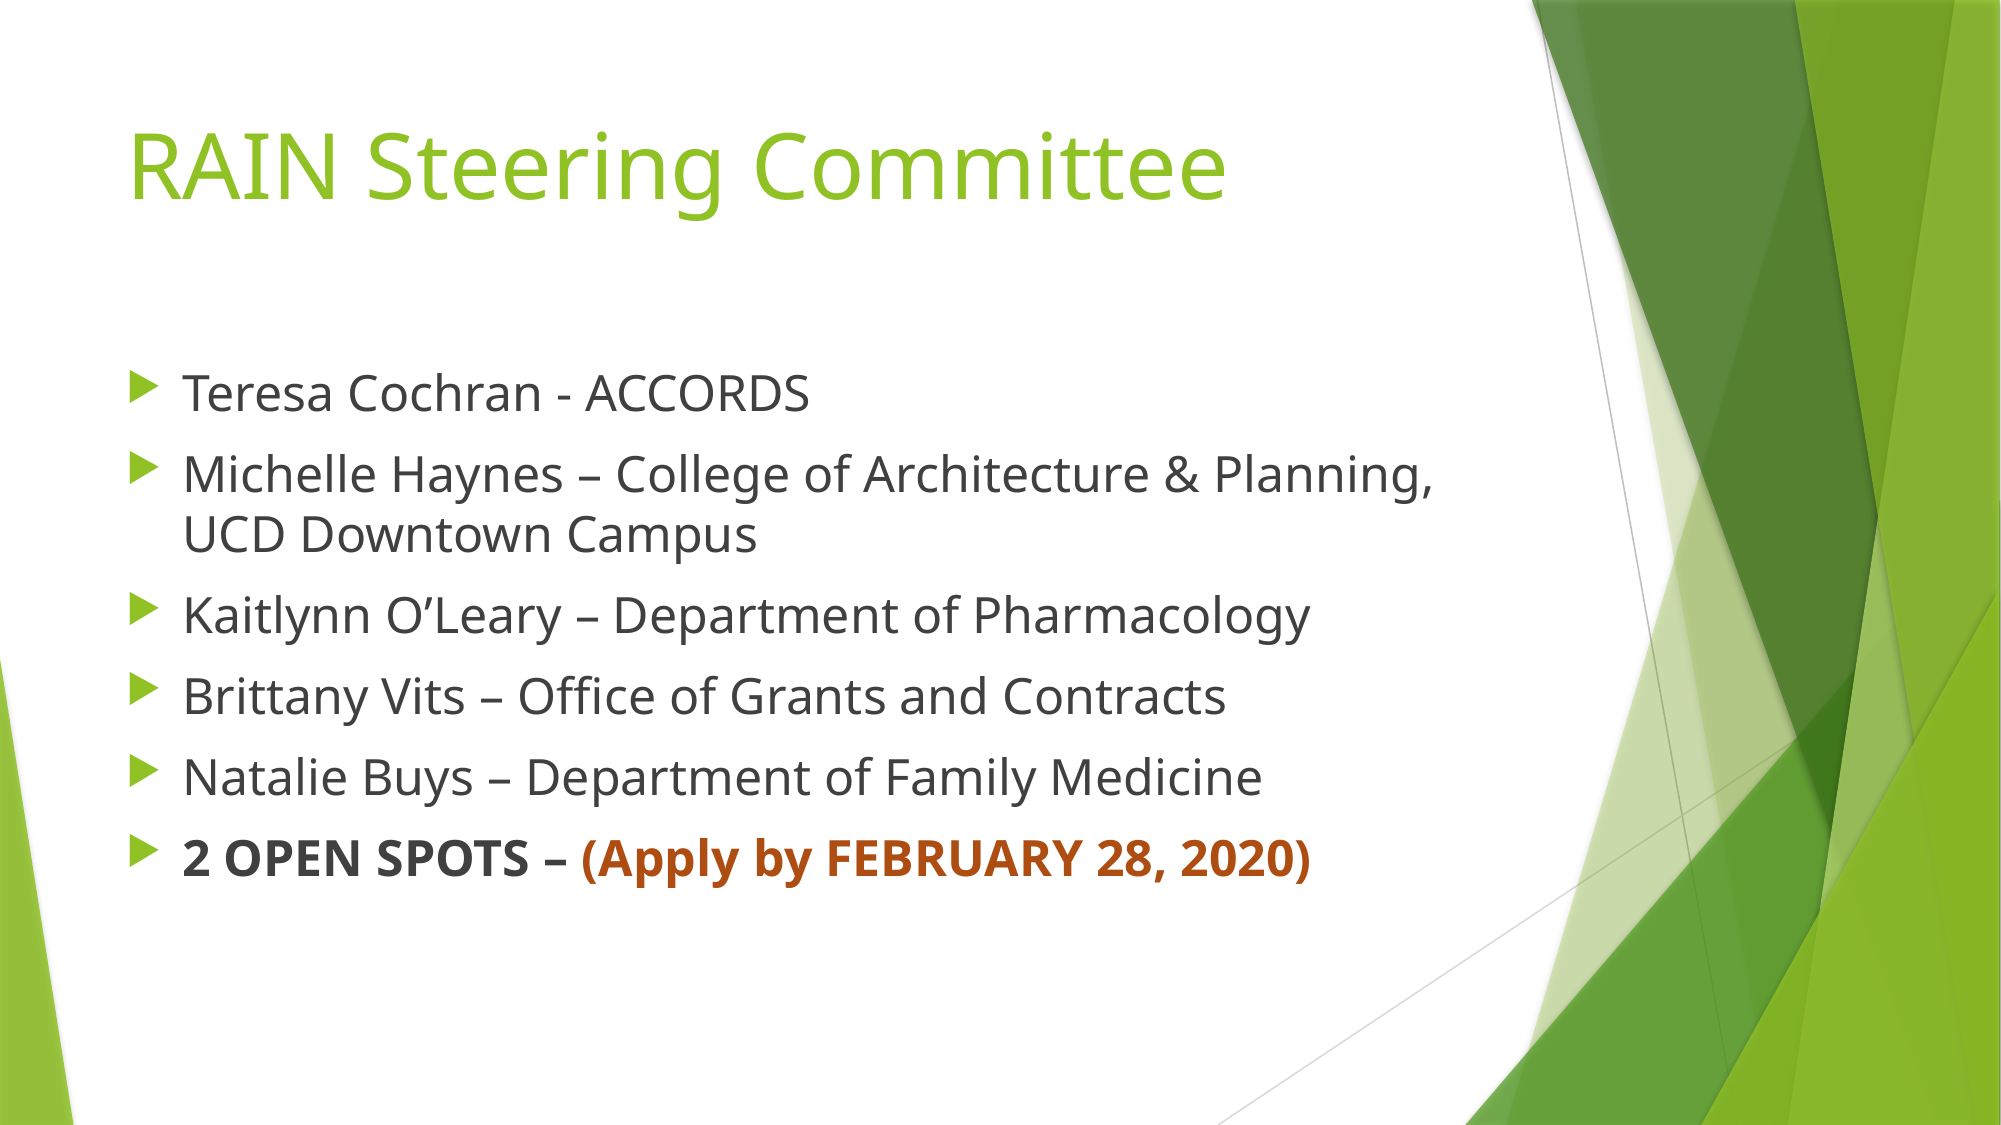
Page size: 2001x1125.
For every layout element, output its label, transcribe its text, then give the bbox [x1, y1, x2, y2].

list Teresa Cochran - ACCORDS Michelle Haynes – College of Architecture & Planning, UCD Downtown Campus Kaitlynn O’Leary – Department of Pharmacology Brittany Vits – Office of Grants and Contracts Natalie Buys – Department of Family Medicine 2 OPEN SPOTS – (Apply by FEBRUARY 28, 2020) [111, 354, 1522, 992]
title RAIN Steering Committee [111, 99, 1522, 317]
